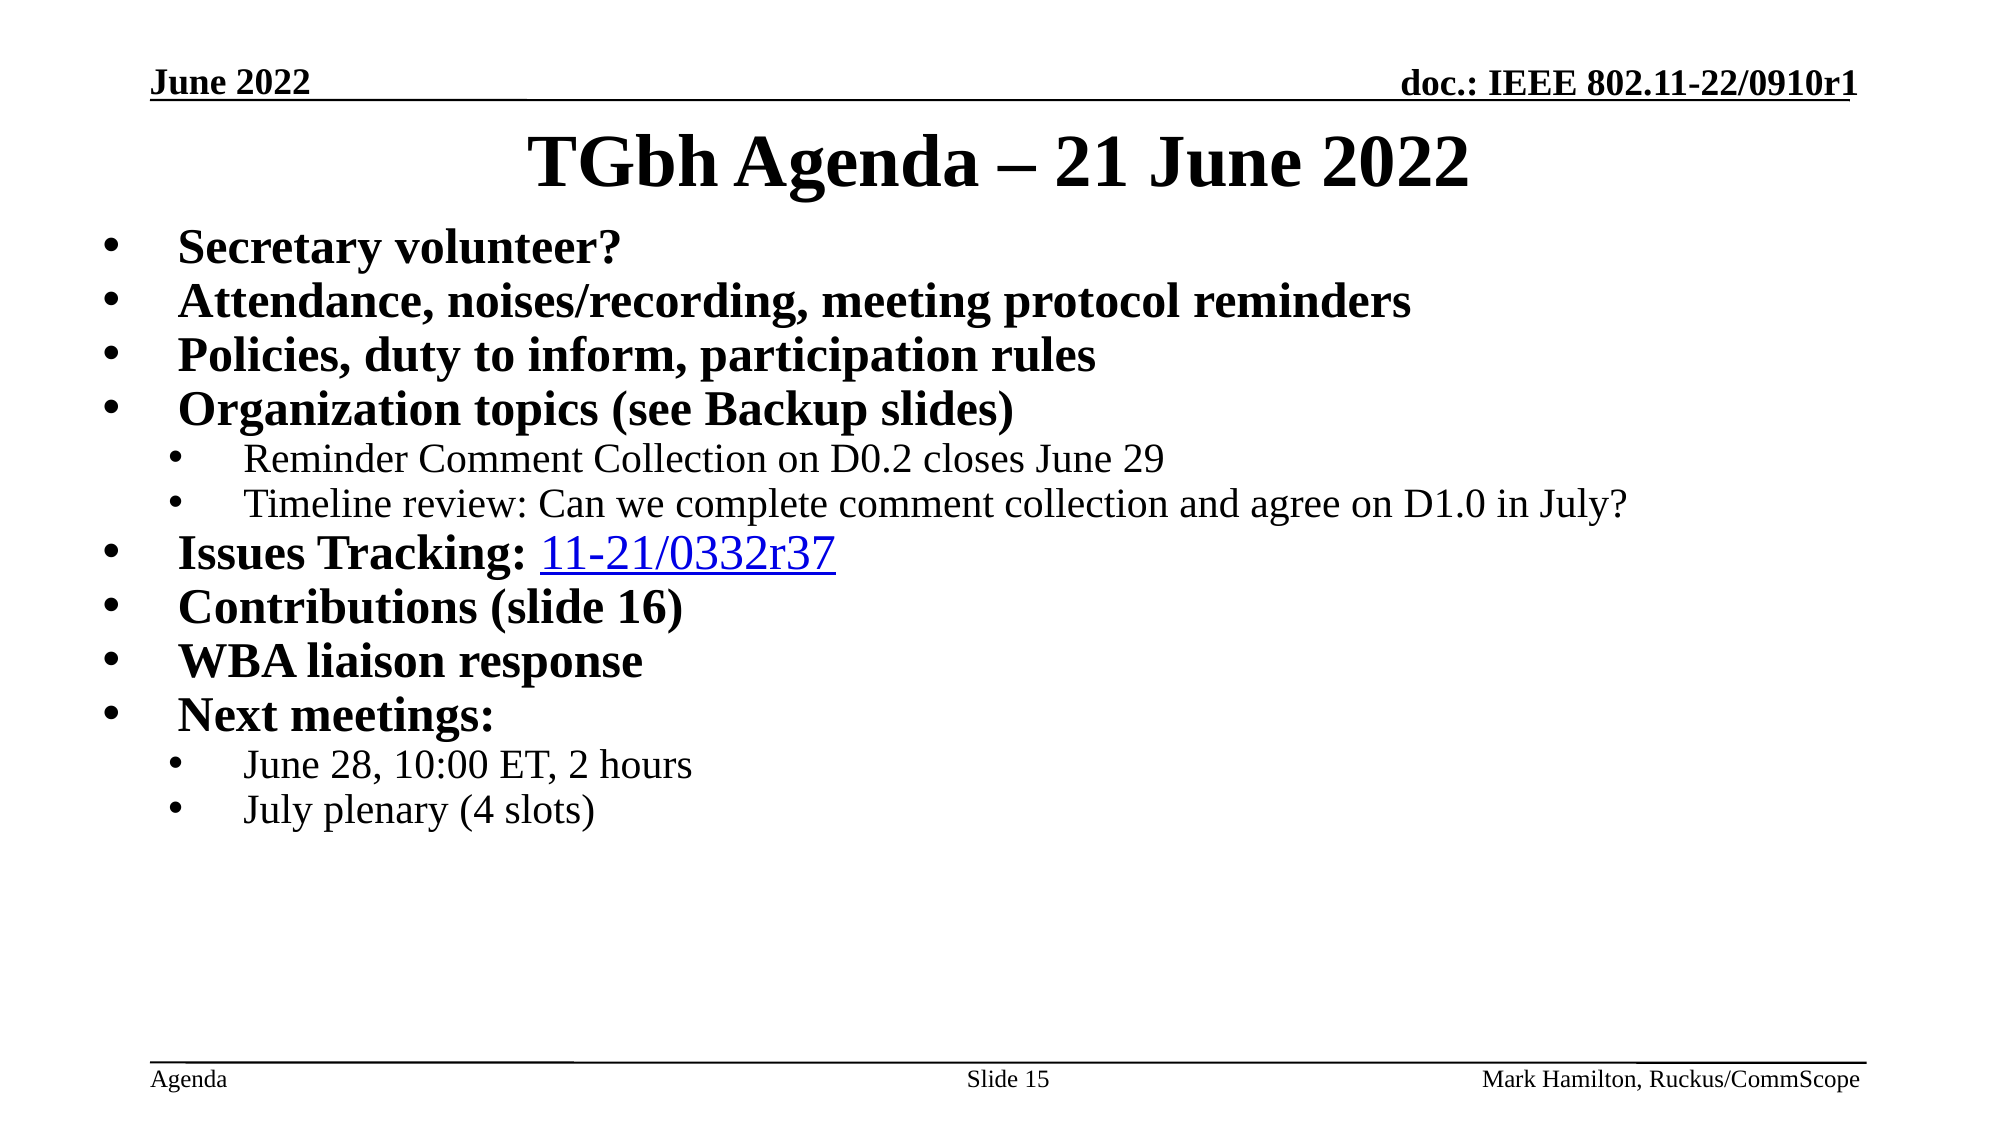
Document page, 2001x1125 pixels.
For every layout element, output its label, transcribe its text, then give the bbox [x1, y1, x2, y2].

title TGbh Agenda – 21 June 2022 [149, 112, 1850, 201]
slide_number Slide 15 [950, 1061, 1067, 1123]
list Secretary volunteer? Attendance, noises/recording, meeting protocol reminders Policies, duty to inform, participation rules Organization topics (see Backup slides) Reminder Comment Collection on D0.2 closes June 29 Timeline review: Can we complete comment collection and agree on D1.0 in July? Issues Tracking: 11-21/0332r37 Contributions (slide 16) WBA liaison response Next meetings: June 28, 10:00 ET, 2 hours July plenary (4 slots) [87, 212, 1926, 1063]
